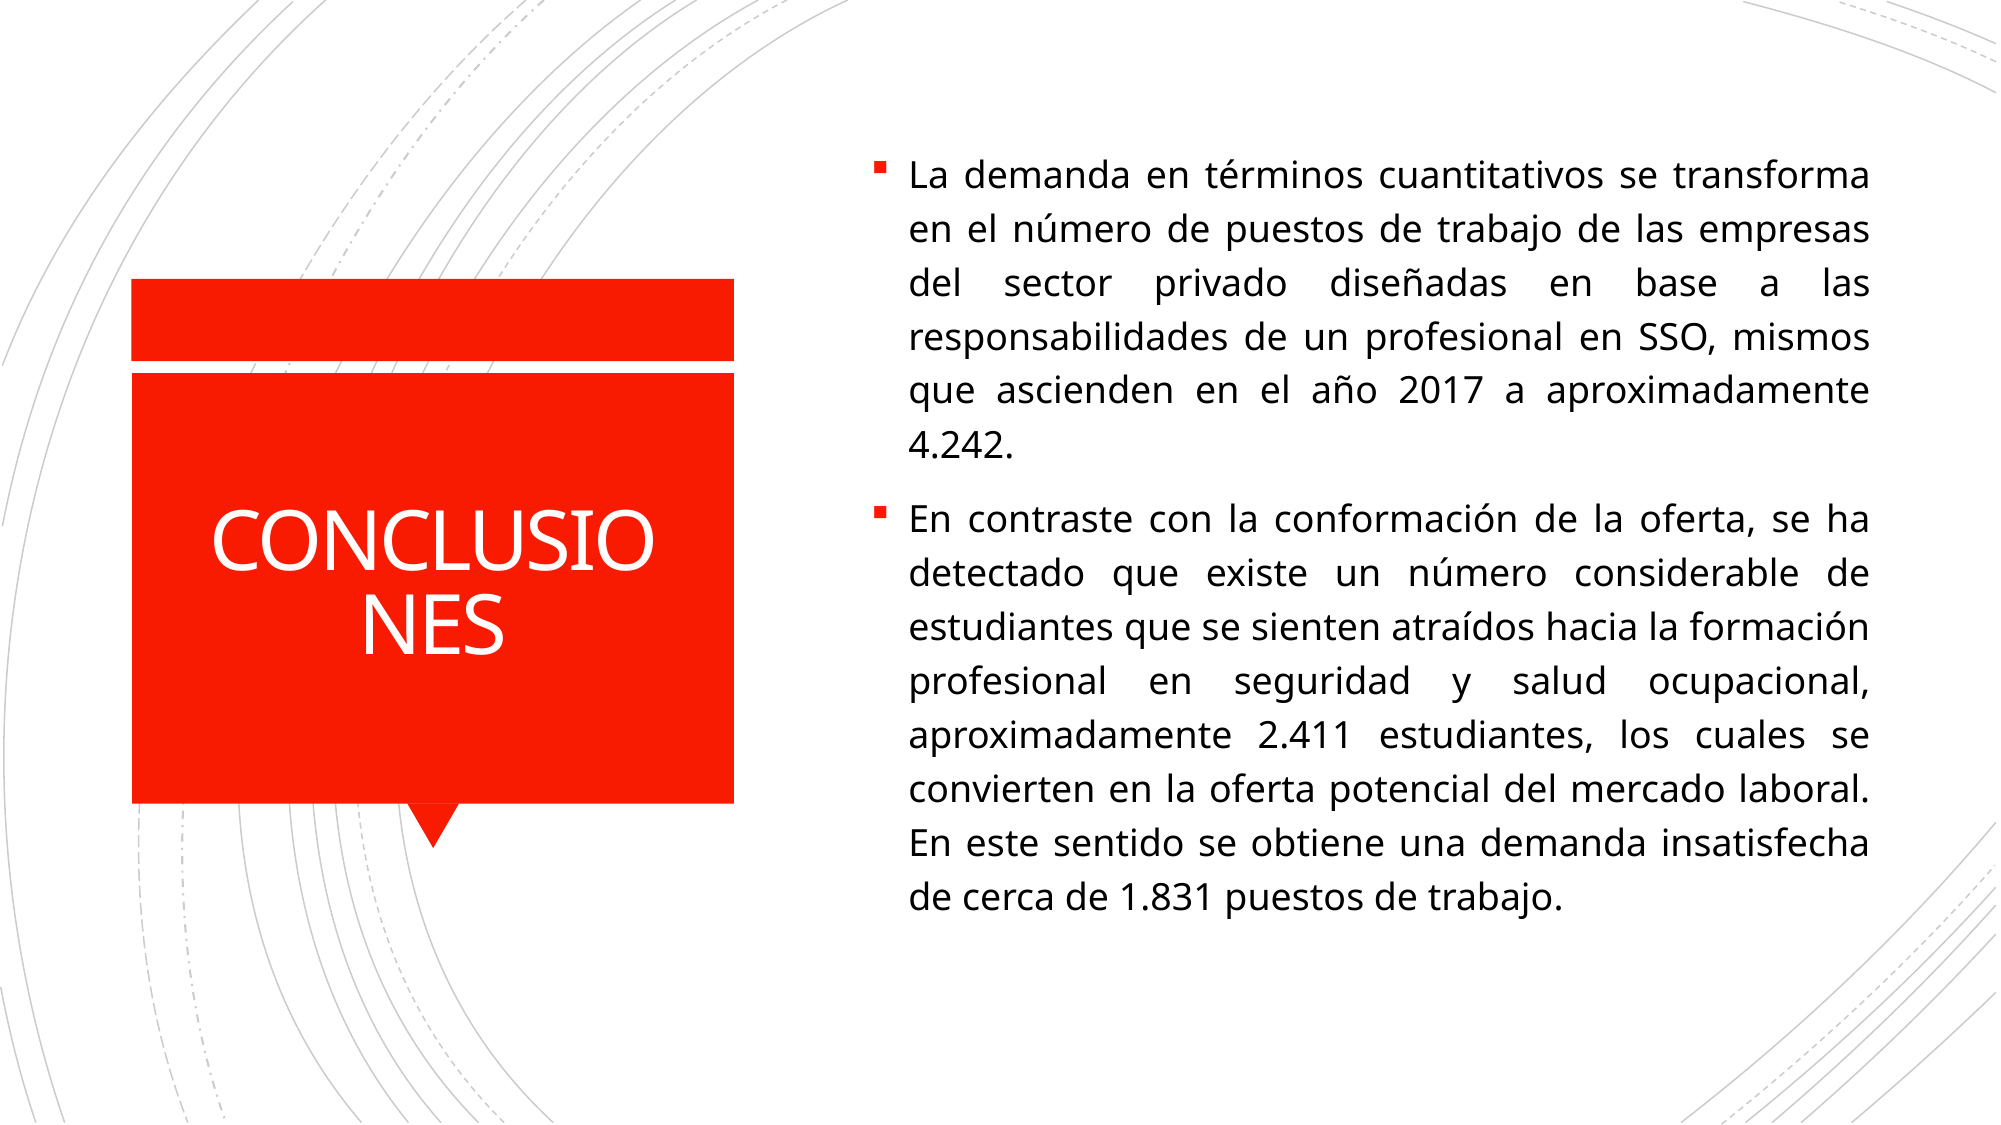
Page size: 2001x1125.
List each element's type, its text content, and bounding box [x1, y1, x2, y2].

list La demanda en términos cuantitativos se transforma en el número de puestos de trabajo de las empresas del sector privado diseñadas en base a las responsabilidades de un profesional en SSO, mismos que ascienden en el año 2017 a aproximadamente 4.242. En contraste con la conformación de la oferta, se ha detectado que existe un número considerable de estudiantes que se sienten atraídos hacia la formación profesional en seguridad y salud ocupacional, aproximadamente 2.411 estudiantes, los cuales se convierten en la oferta potencial del mercado laboral. En este sentido se obtiene una demanda insatisfecha de cerca de 1.831 puestos de trabajo. [855, 99, 1887, 961]
title CONCLUSIONES [145, 385, 720, 789]
